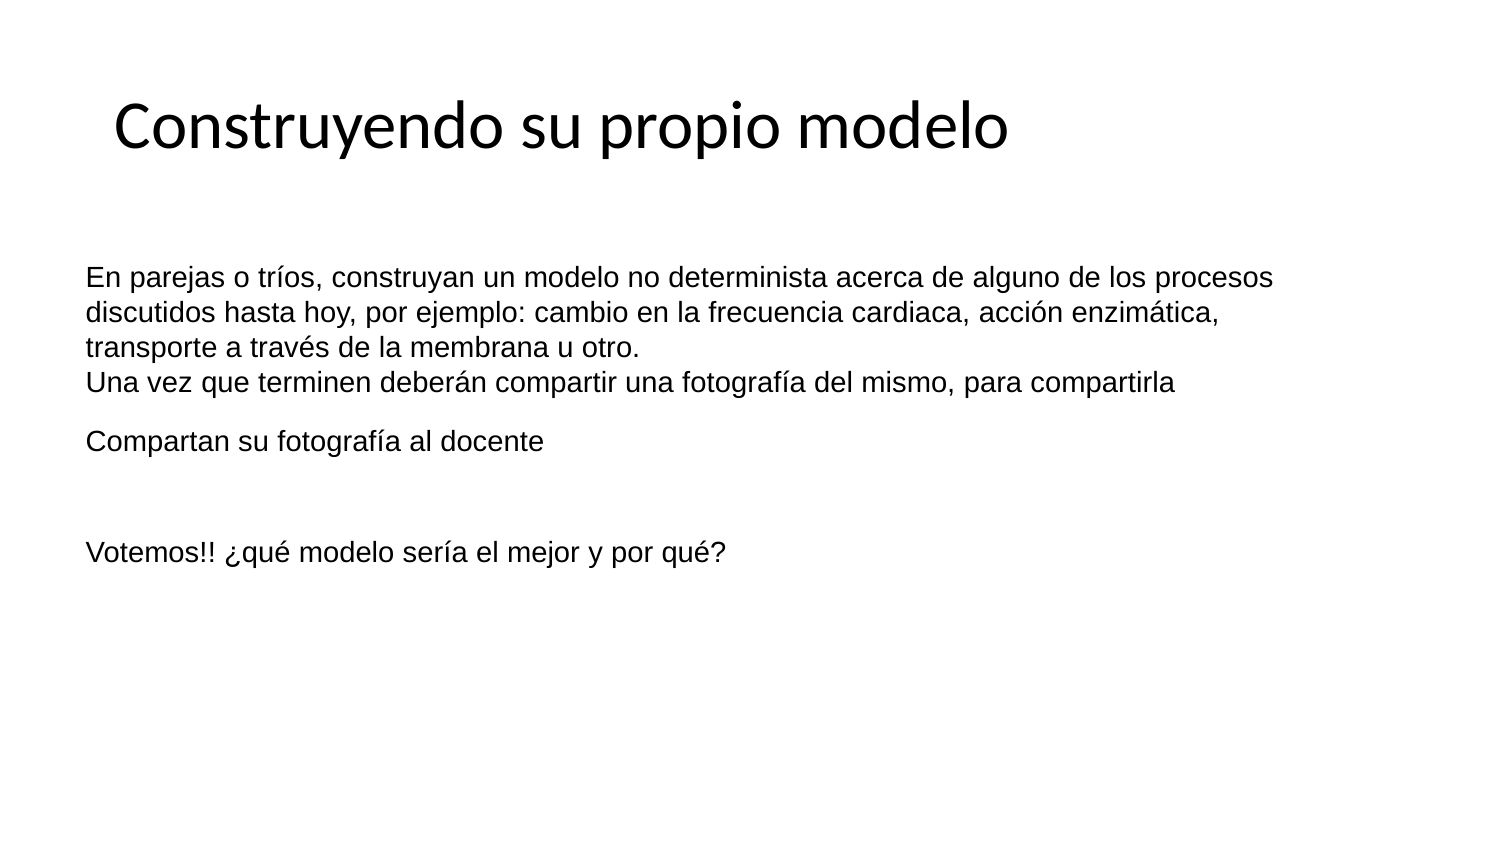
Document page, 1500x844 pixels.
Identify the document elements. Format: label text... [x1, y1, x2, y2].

text_box Votemos!! ¿qué modelo sería el mejor y por qué? [70, 526, 1356, 576]
text_box Compartan su fotografía al docente [70, 415, 1356, 466]
title Construyendo su propio modelo [103, 44, 1397, 208]
text_box En parejas o tríos, construyan un modelo no determinista acerca de alguno de los procesos discutidos hasta hoy, por ejemplo: cambio en la frecuencia cardiaca, acción enzimática, transporte a través de la membrana u otro. Una vez que terminen deberán compartir una fotografía del mismo, para compartirla [70, 251, 1356, 406]
